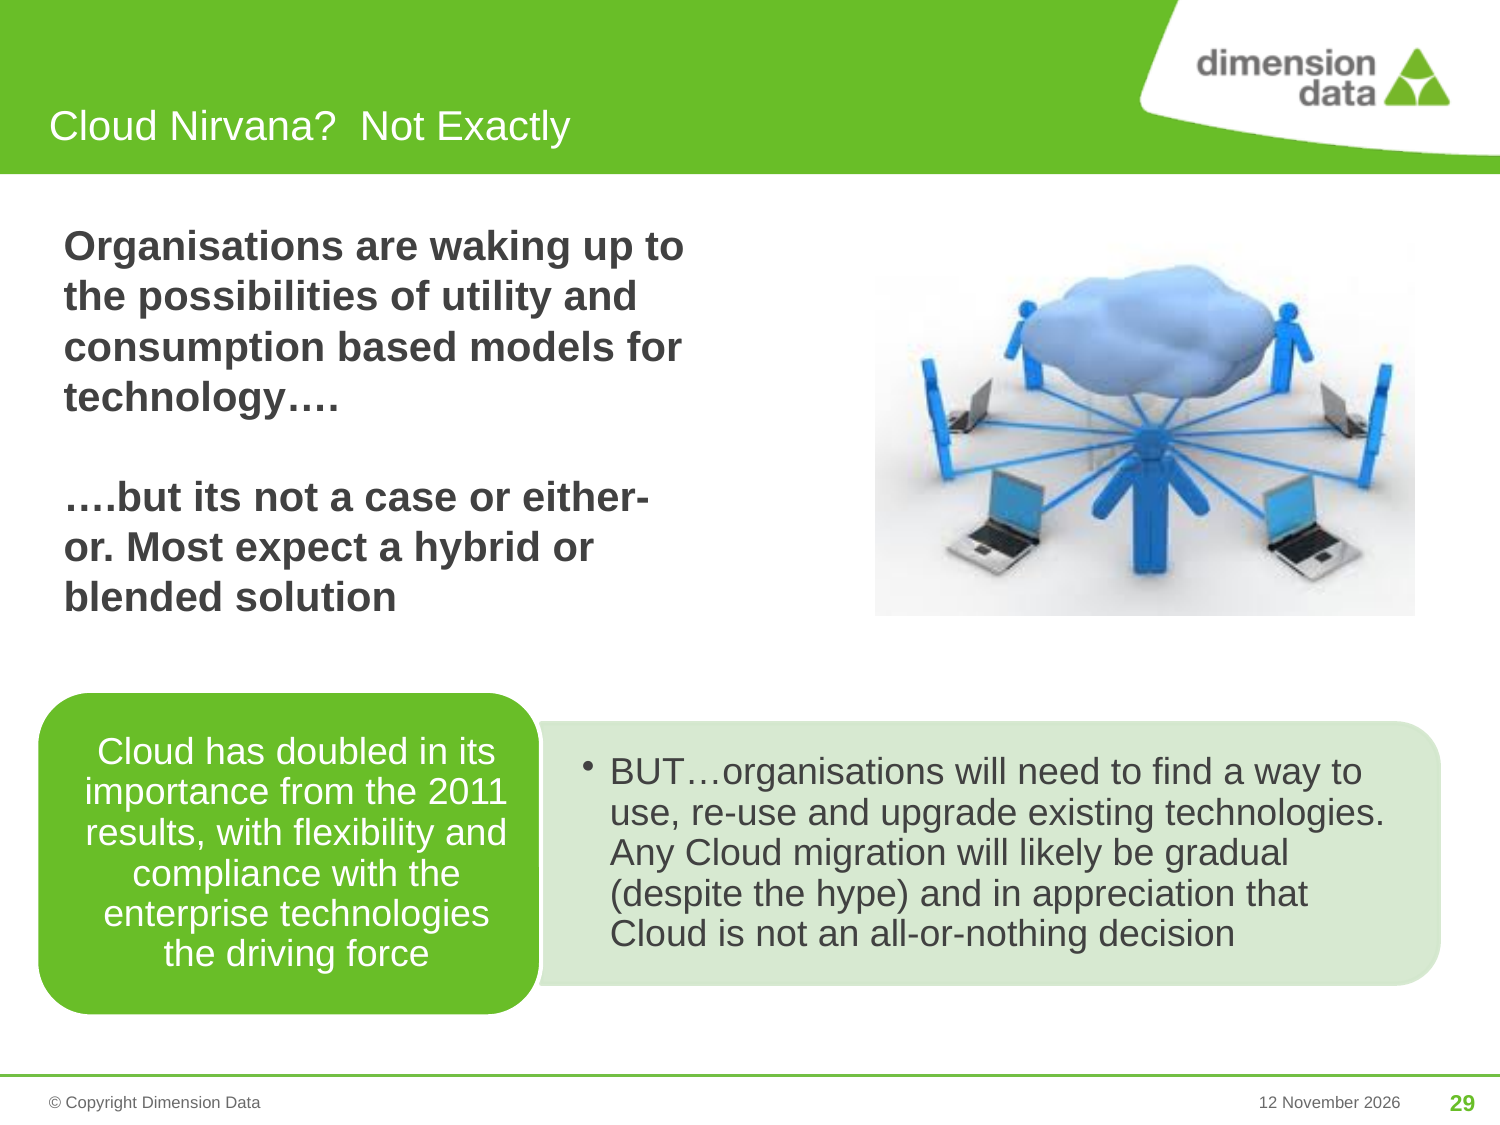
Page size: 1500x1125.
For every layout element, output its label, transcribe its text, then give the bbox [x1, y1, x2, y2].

text_box Organisations are waking up to the possibilities of utility and consumption based models for technology…. ….but its not a case or either-or. Most expect a hybrid or blended solution [48, 211, 700, 627]
title Cloud Nirvana? Not Exactly [48, 12, 1101, 150]
picture [874, 211, 1415, 617]
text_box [35, 690, 1440, 1017]
picture [1131, 0, 1500, 177]
